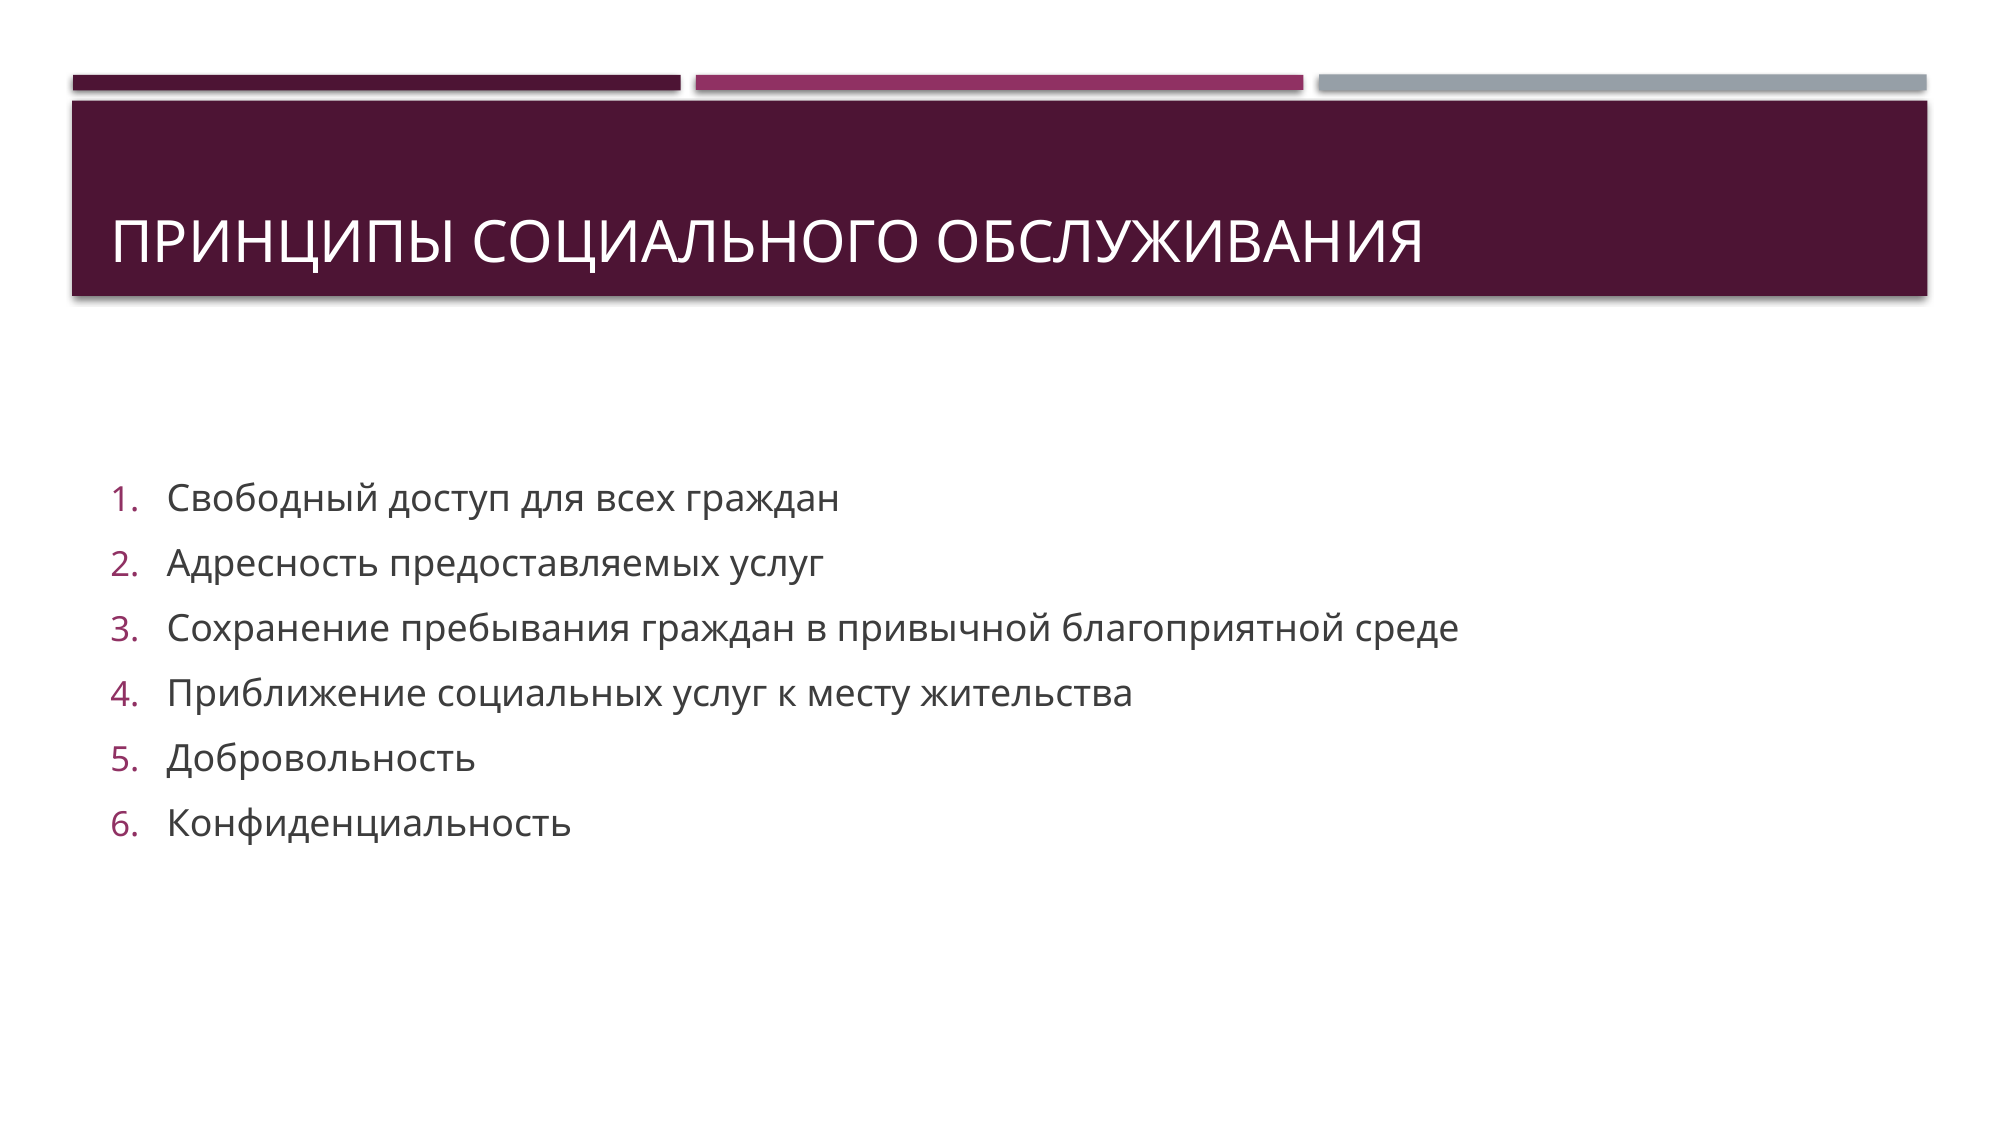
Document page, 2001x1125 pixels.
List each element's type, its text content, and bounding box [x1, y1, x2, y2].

title Принципы социального обслуживания [95, 115, 1905, 282]
list Свободный доступ для всех граждан Адресность предоставляемых услуг Сохранение пребывания граждан в привычной благоприятной среде Приближение социальных услуг к месту жительства Добровольность Конфиденциальность [95, 357, 1905, 962]
